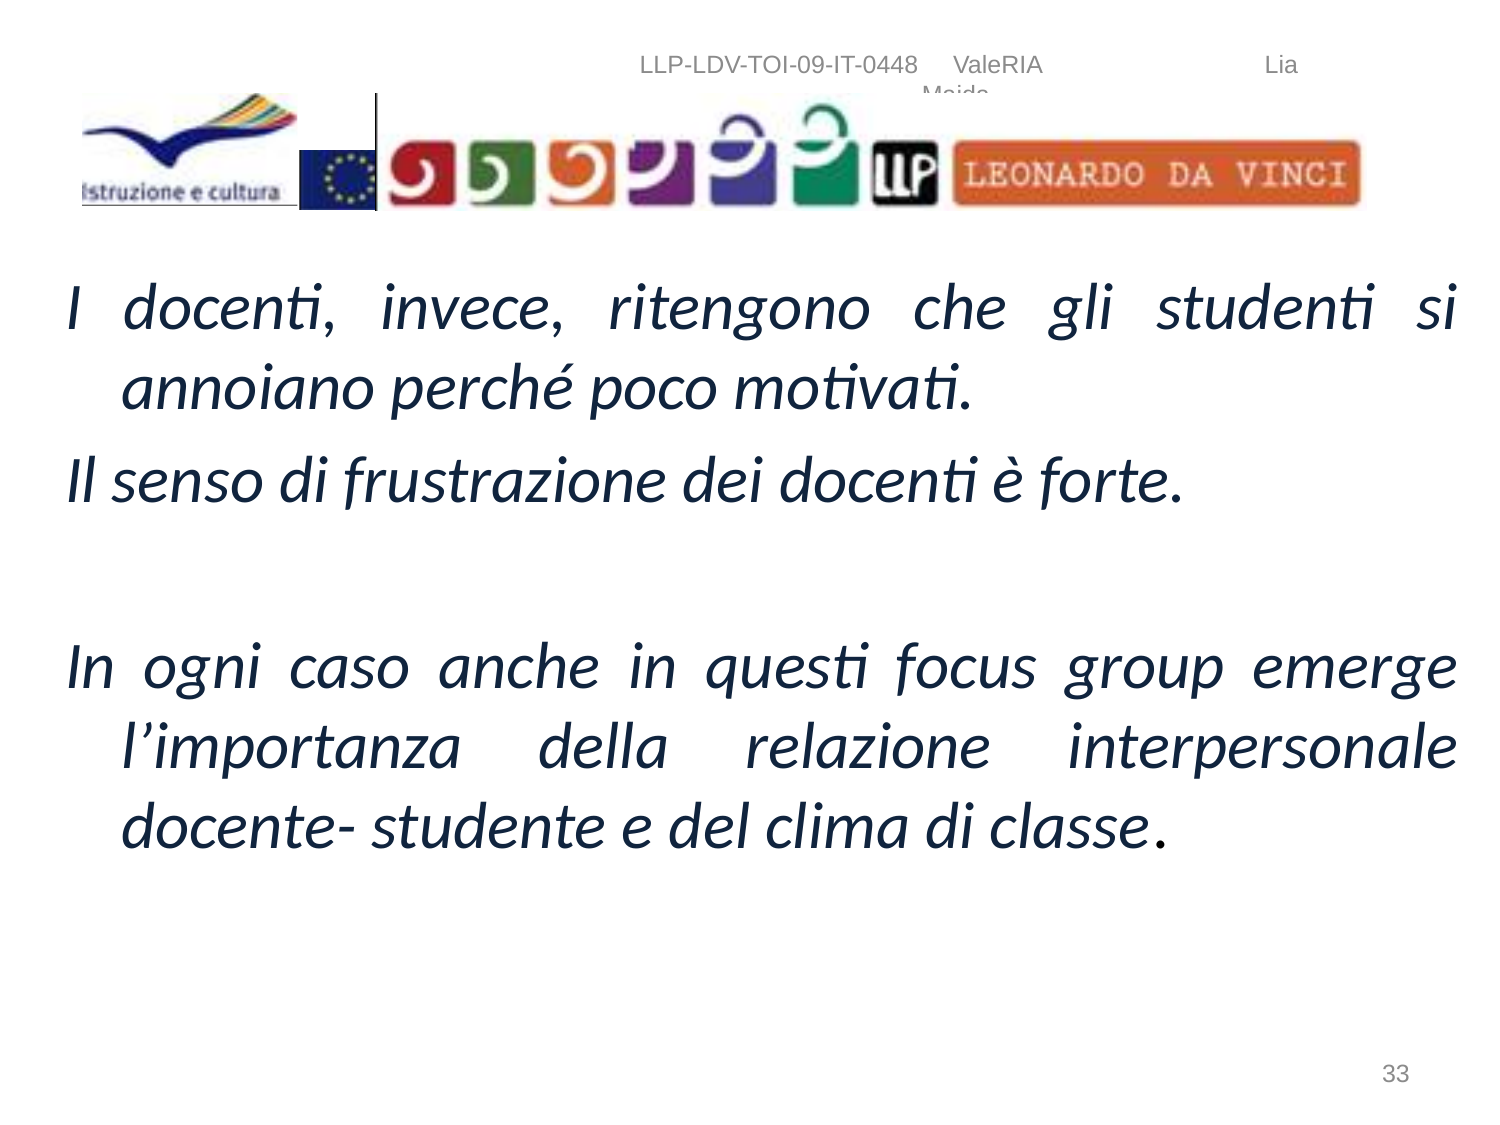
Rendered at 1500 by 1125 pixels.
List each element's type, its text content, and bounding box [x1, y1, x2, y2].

title [75, 45, 1425, 233]
slide_number 33 [1074, 1042, 1425, 1103]
footer LLP-LDV-TOI-09-IT-0448 ValeRIA Lia Maida [587, 42, 1353, 92]
picture [81, 93, 298, 207]
picture [299, 93, 1368, 212]
list I docenti, invece, ritengono che gli studenti si annoiano perché poco motivati. Il senso di frustrazione dei docenti è forte. In ogni caso anche in questi focus group emerge l’importanza della relazione interpersonale docente- studente e del clima di classe. [50, 254, 1475, 965]
